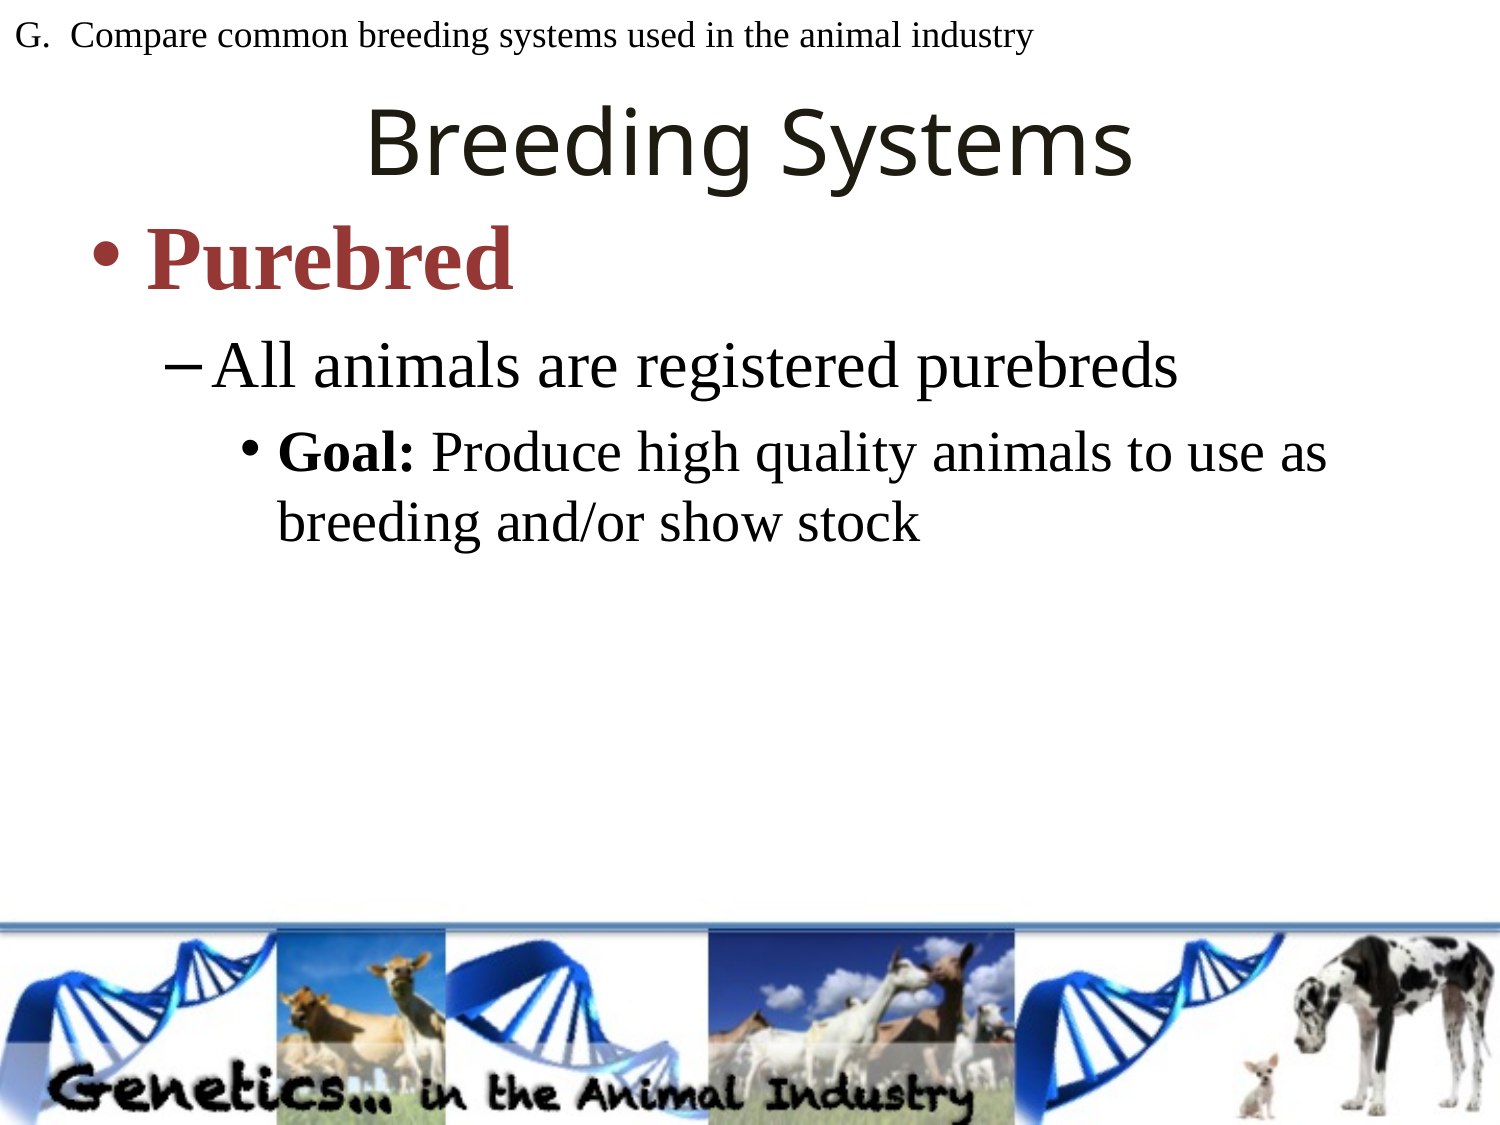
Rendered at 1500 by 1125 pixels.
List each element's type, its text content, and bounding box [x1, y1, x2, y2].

text_box G. Compare common breeding systems used in the animal industry [0, 3, 1050, 108]
title Breeding Systems [75, 45, 1425, 190]
picture [0, 0, 1500, 1125]
list Purebred All animals are registered purebreds Goal: Produce high quality animals to use as breeding and/or show stock [75, 190, 1425, 914]
